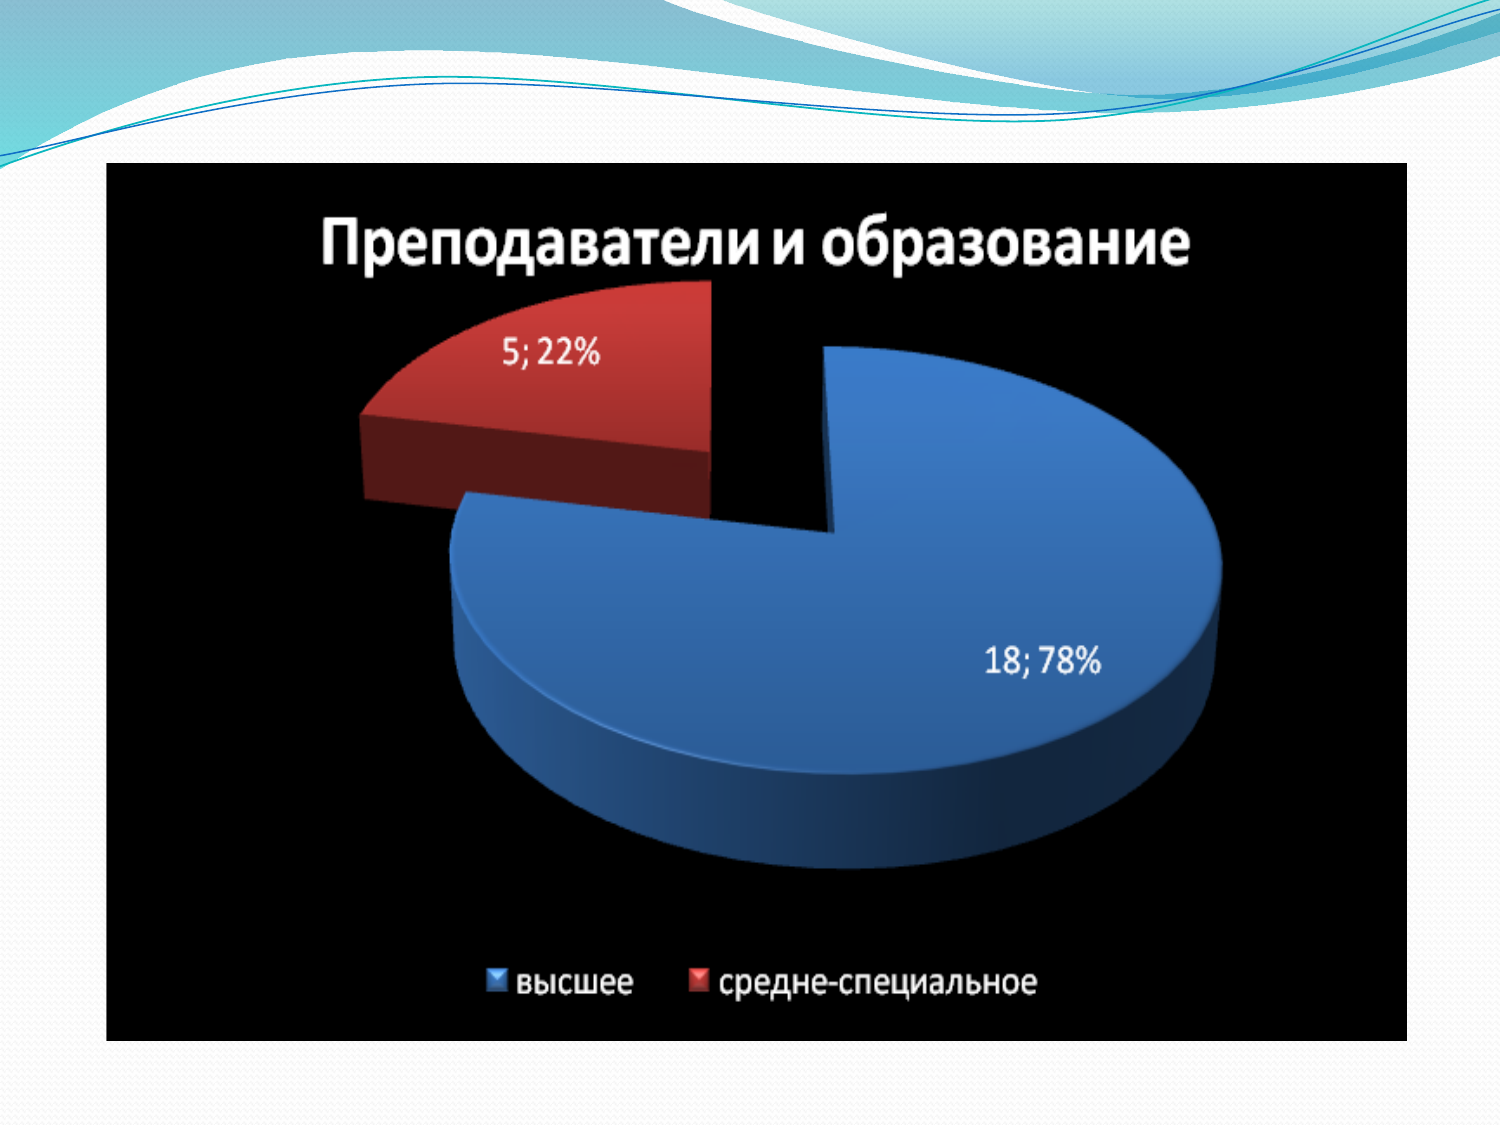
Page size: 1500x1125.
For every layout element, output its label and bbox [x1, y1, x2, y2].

picture [105, 163, 1407, 1044]
